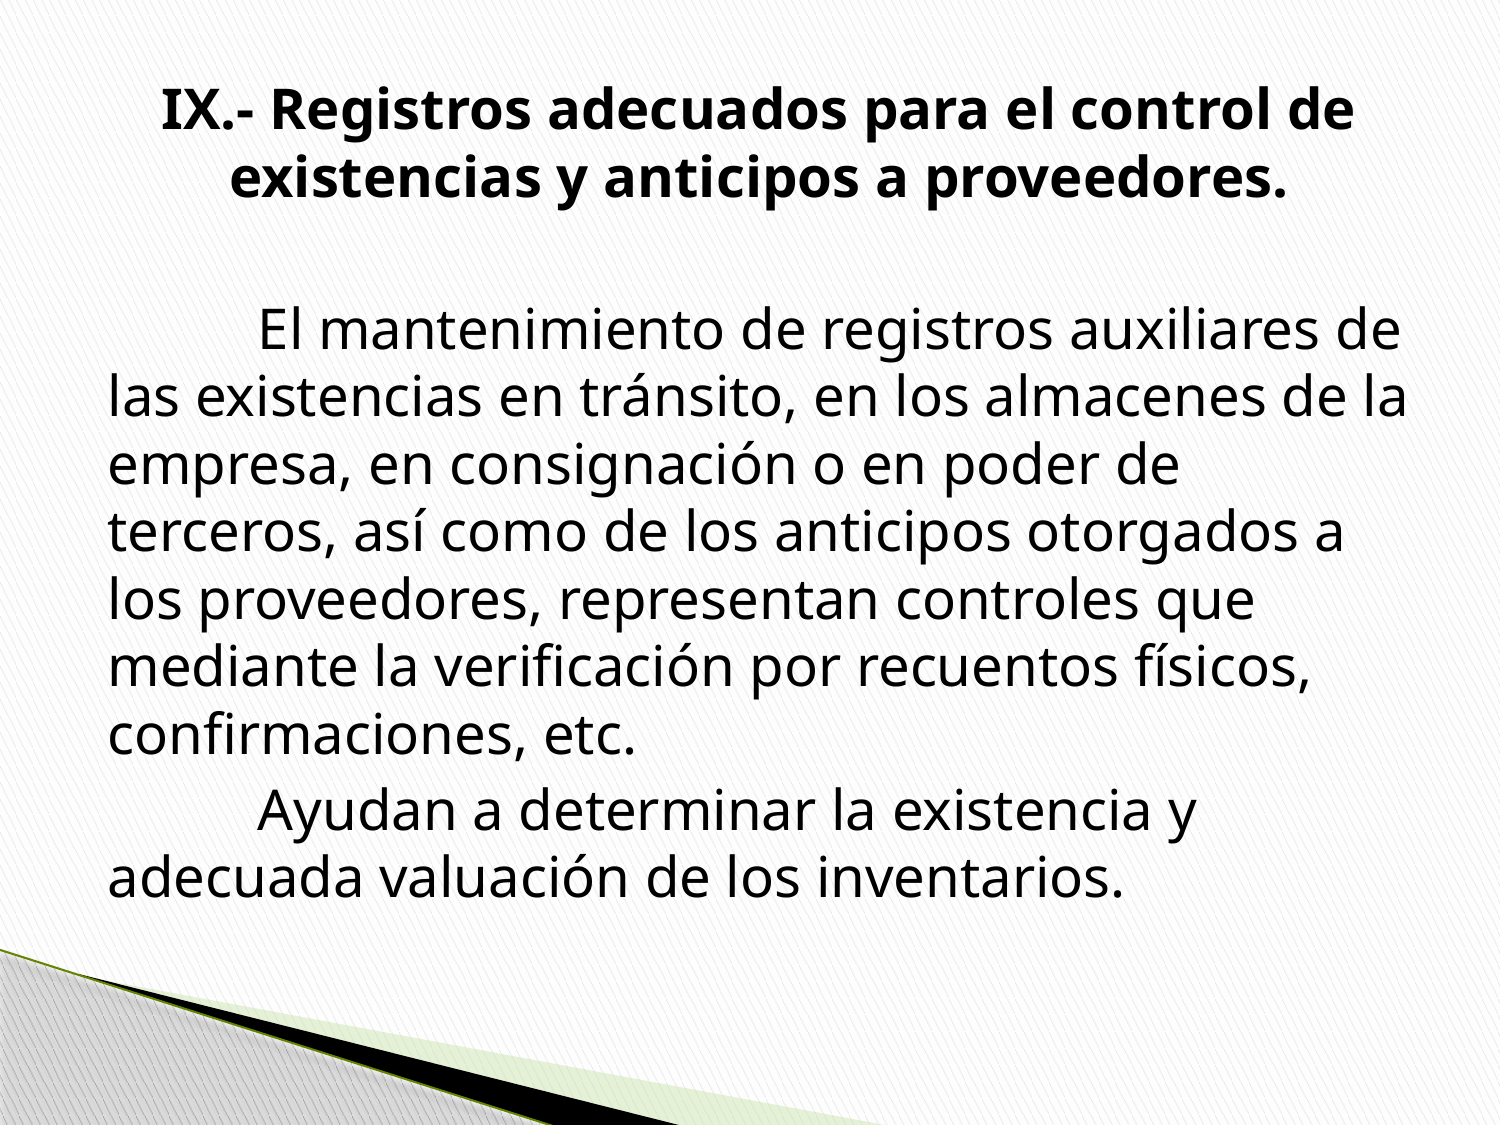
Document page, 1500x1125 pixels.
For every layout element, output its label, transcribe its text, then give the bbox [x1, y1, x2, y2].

list IX.- Registros adecuados para el control de existencias y anticipos a proveedores. El mantenimiento de registros auxiliares de las existencias en tránsito, en los almacenes de la empresa, en consignación o en poder de terceros, así como de los anticipos otorgados a los proveedores, representan controles que mediante la verificación por recuentos físicos, confirmaciones, etc. Ayudan a determinar la existencia y adecuada valuación de los inventarios. [75, 66, 1425, 986]
